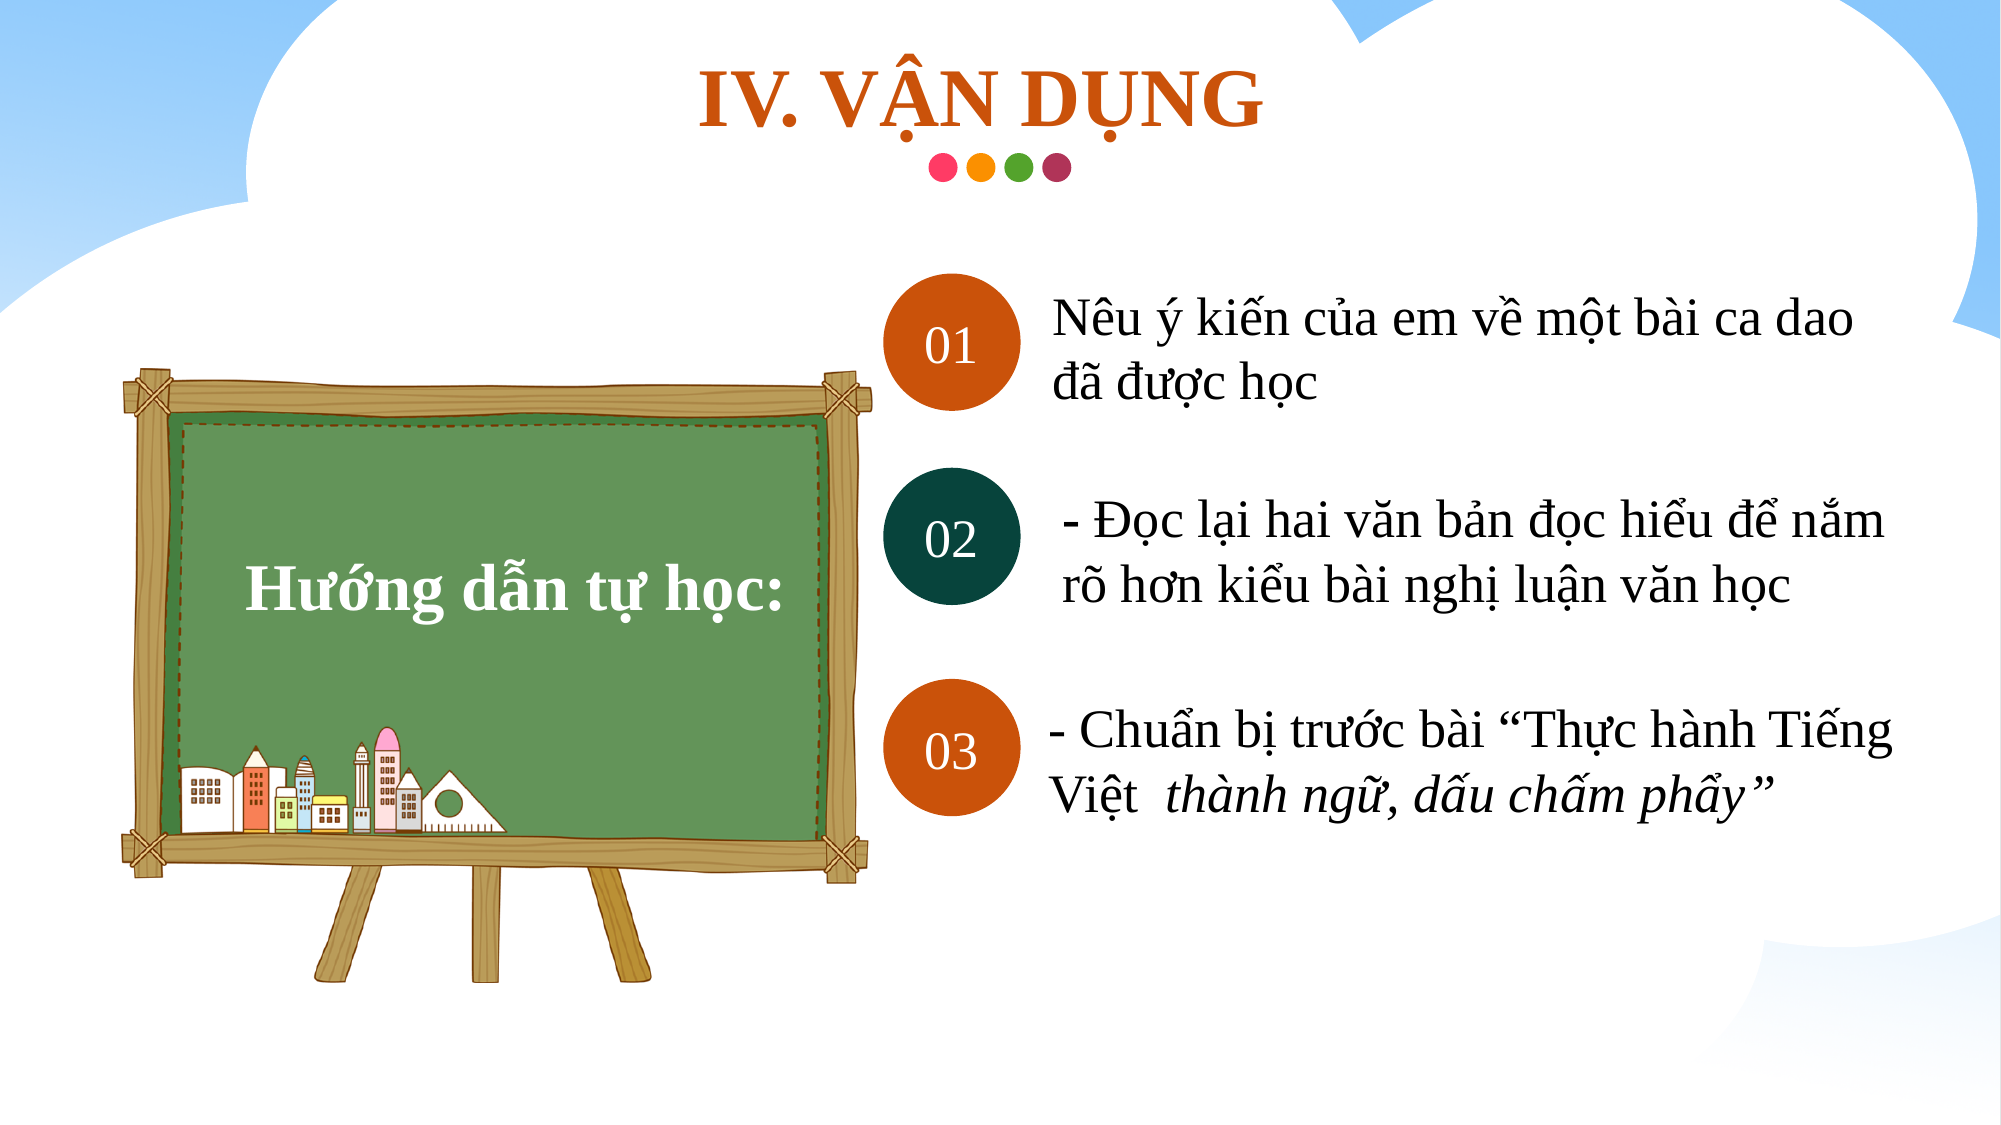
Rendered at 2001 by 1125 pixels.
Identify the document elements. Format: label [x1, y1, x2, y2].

text_box [928, 152, 1072, 183]
text_box [883, 273, 1919, 420]
picture [0, 0, 2001, 1125]
text_box [883, 467, 1929, 623]
text_box [883, 678, 1958, 833]
